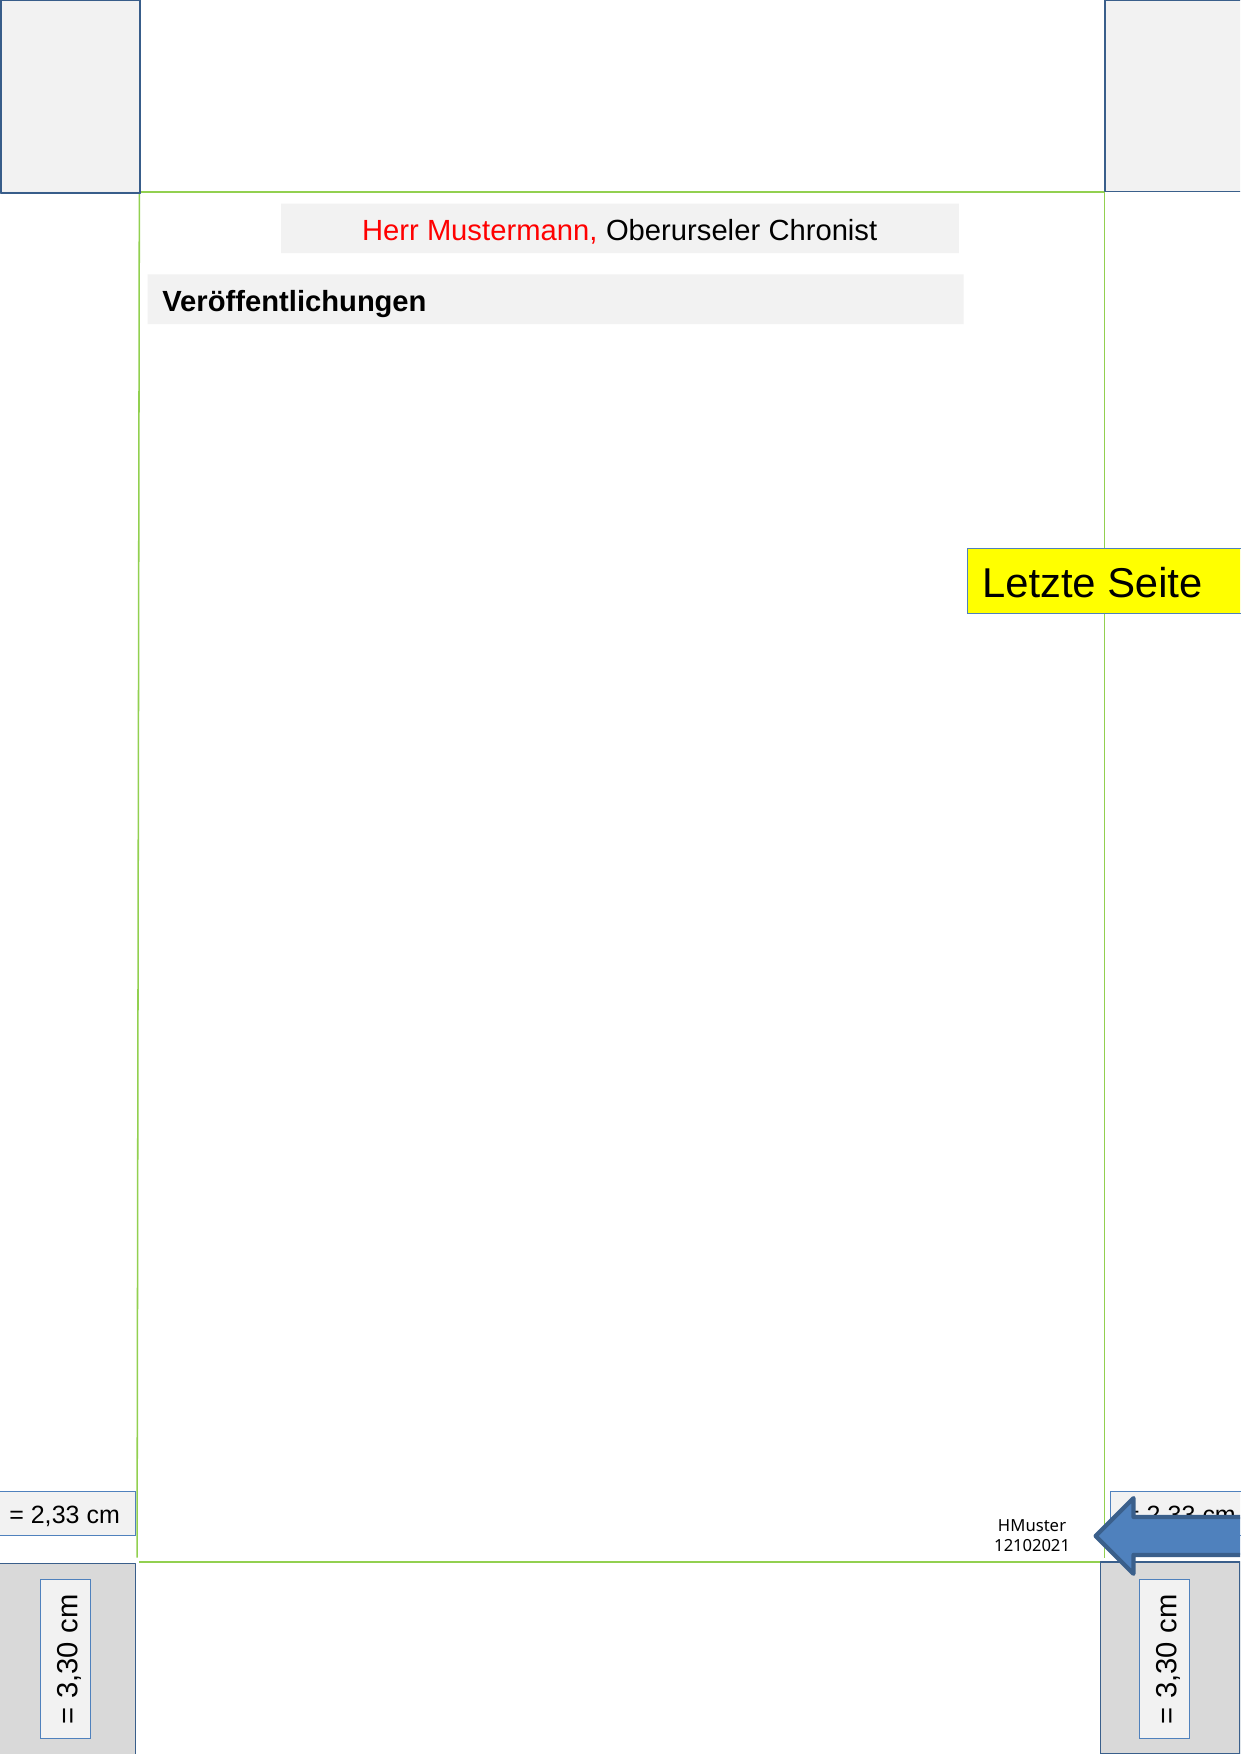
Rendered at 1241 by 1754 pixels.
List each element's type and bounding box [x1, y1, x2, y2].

text_box [0, 0, 1241, 1754]
text_box [1095, 1470, 1241, 1689]
